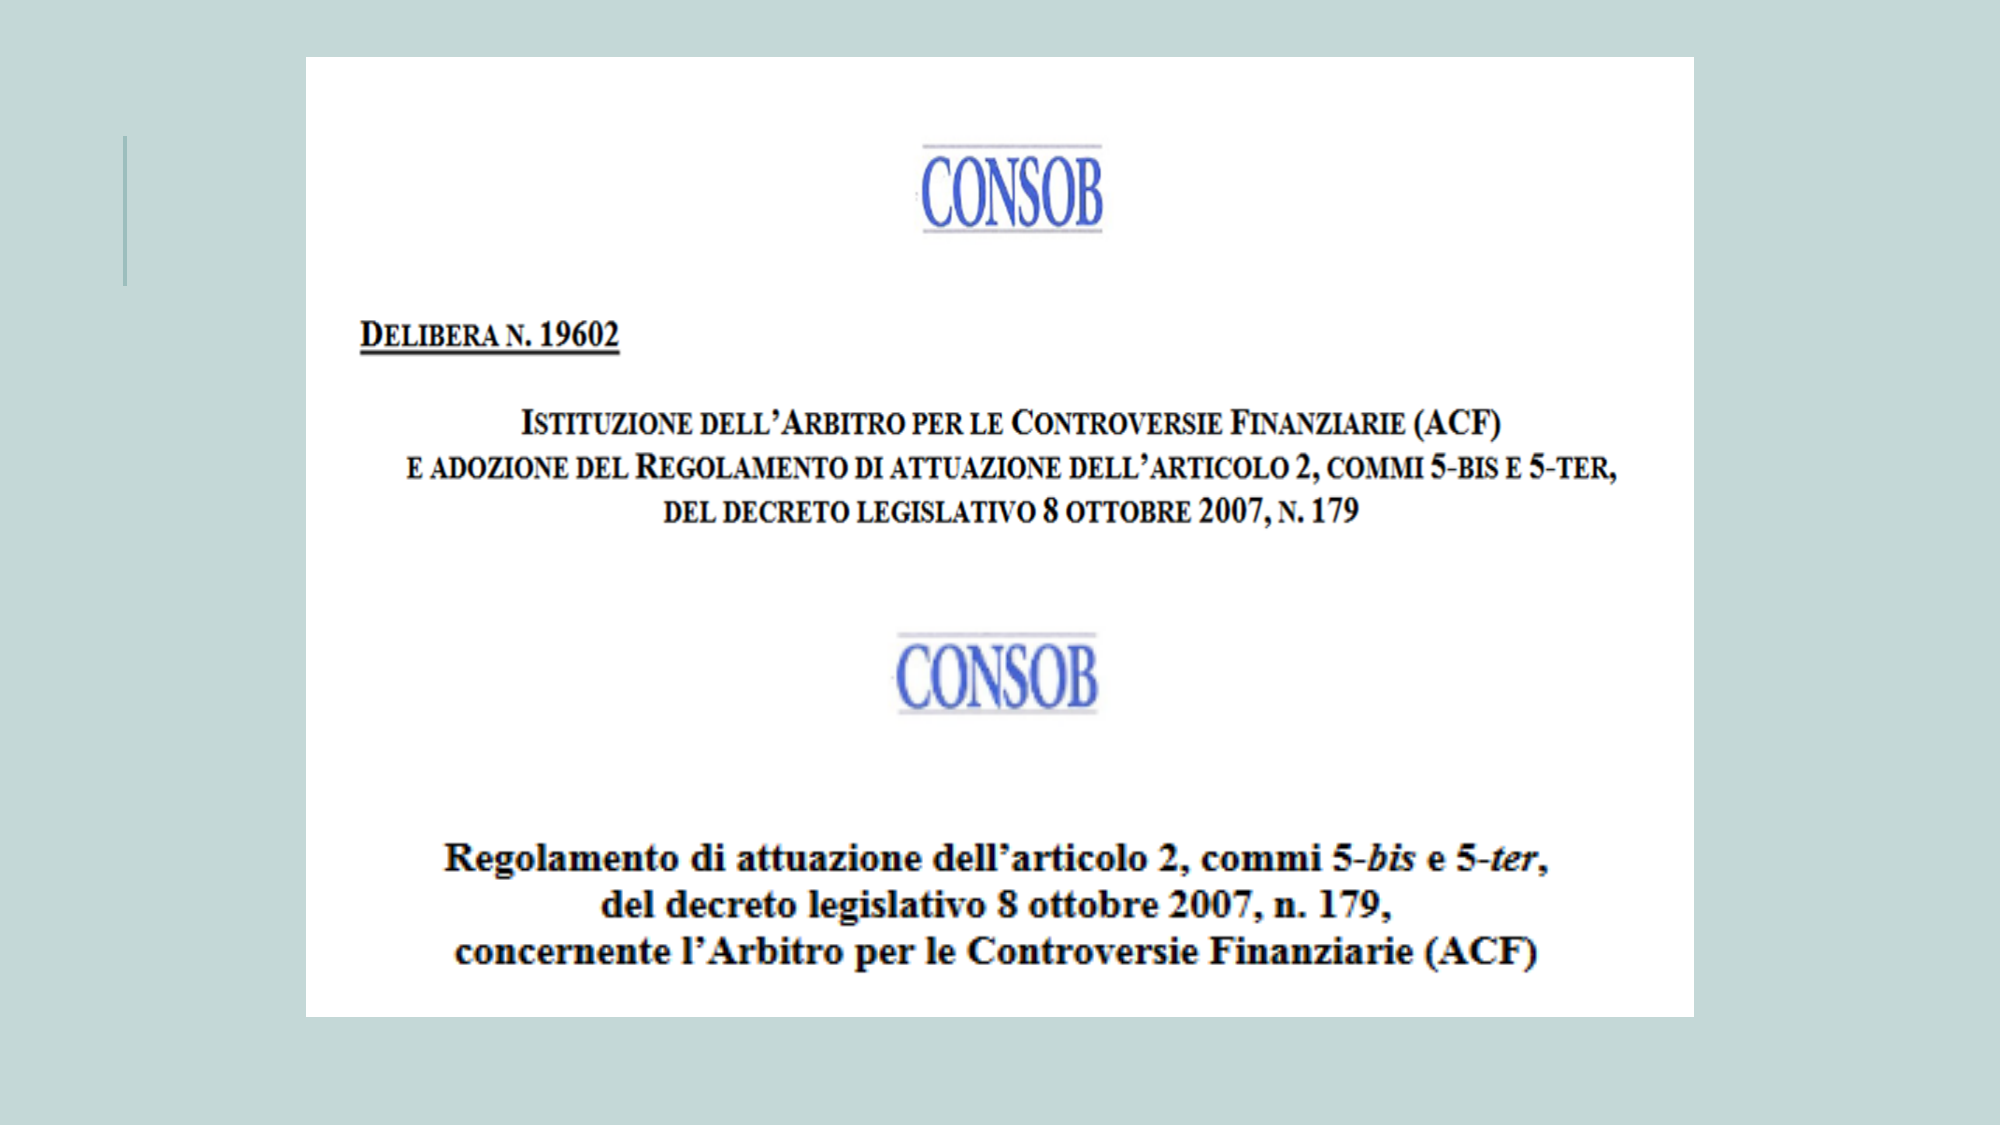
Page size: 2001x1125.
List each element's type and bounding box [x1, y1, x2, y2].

list [306, 569, 1694, 1017]
picture [306, 57, 1694, 563]
